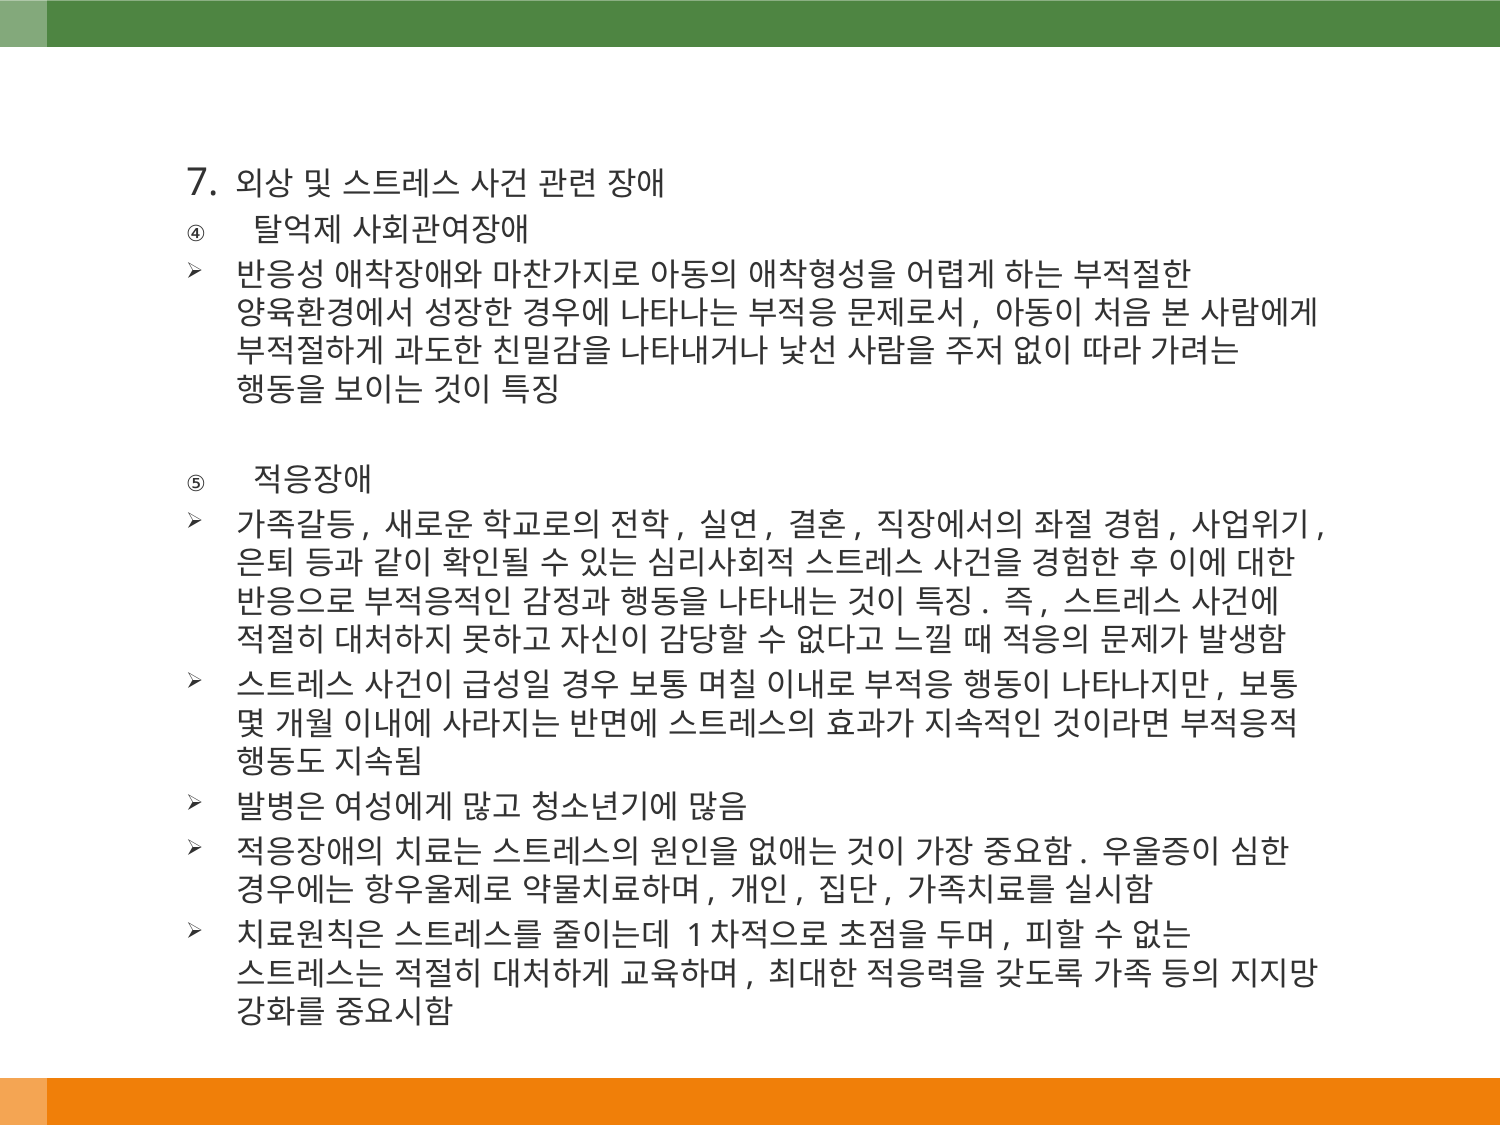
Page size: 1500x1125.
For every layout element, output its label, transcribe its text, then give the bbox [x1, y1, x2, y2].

list 7. 외상 및 스트레스 사건 관련 장애 탈억제 사회관여장애 반응성 애착장애와 마찬가지로 아동의 애착형성을 어렵게 하는 부적절한 양육환경에서 성장한 경우에 나타나는 부적응 문제로서, 아동이 처음 본 사람에게 부적절하게 과도한 친밀감을 나타내거나 낯선 사람을 주저 없이 따라 가려는 행동을 보이는 것이 특징 적응장애 가족갈등, 새로운 학교로의 전학, 실연, 결혼, 직장에서의 좌절 경험, 사업위기, 은퇴 등과 같이 확인될 수 있는 심리사회적 스트레스 사건을 경험한 후 이에 대한 반응으로 부적응적인 감정과 행동을 나타내는 것이 특징. 즉, 스트레스 사건에 적절히 대처하지 못하고 자신이 감당할 수 없다고 느낄 때 적응의 문제가 발생함 스트레스 사건이 급성일 경우 보통 며칠 이내로 부적응 행동이 나타나지만, 보통 몇 개월 이내에 사라지는 반면에 스트레스의 효과가 지속적인 것이라면 부적응적 행동도 지속됨 발병은 여성에게 많고 청소년기에 많음 적응장애의 치료는 스트레스의 원인을 없애는 것이 가장 중요함. 우울증이 심한 경우에는 항우울제로 약물치료하며, 개인, 집단, 가족치료를 실시함 치료원칙은 스트레스를 줄이는데 1차적으로 초점을 두며, 피할 수 없는 스트레스는 적절히 대처하게 교육하며, 최대한 적응력을 갖도록 가족 등의 지지망 강화를 중요시함 [171, 149, 1341, 1083]
